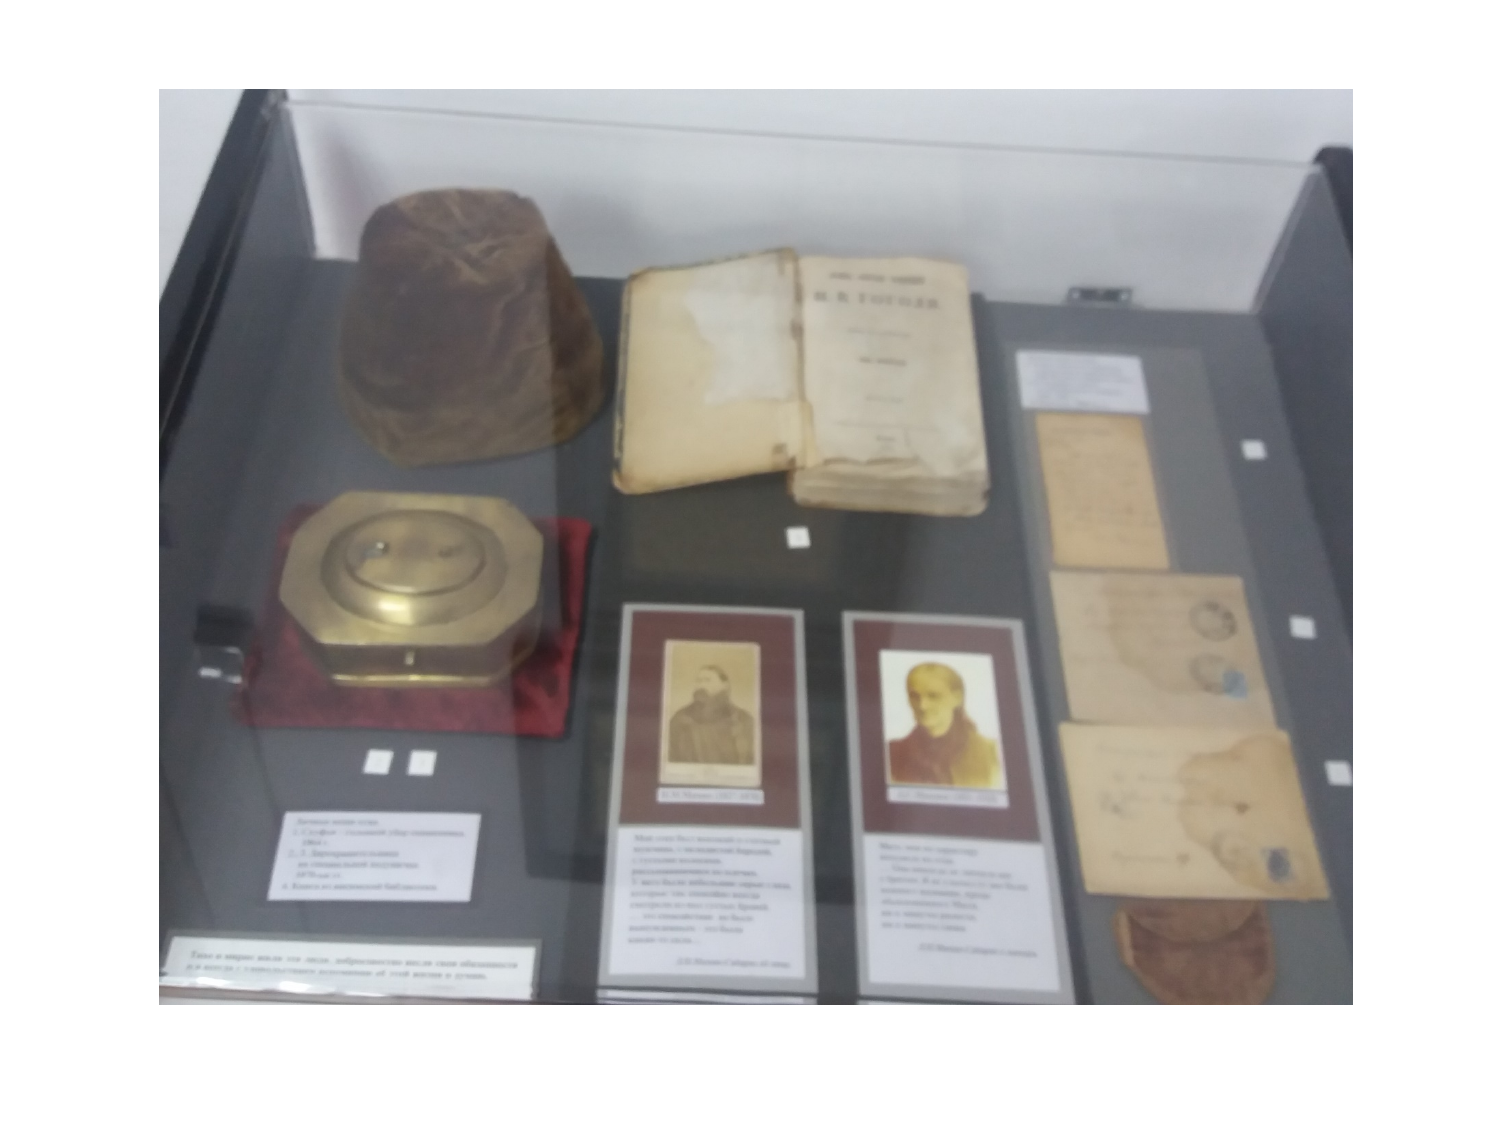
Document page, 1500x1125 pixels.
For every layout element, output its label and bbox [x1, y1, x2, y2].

list [159, 89, 1353, 1006]
